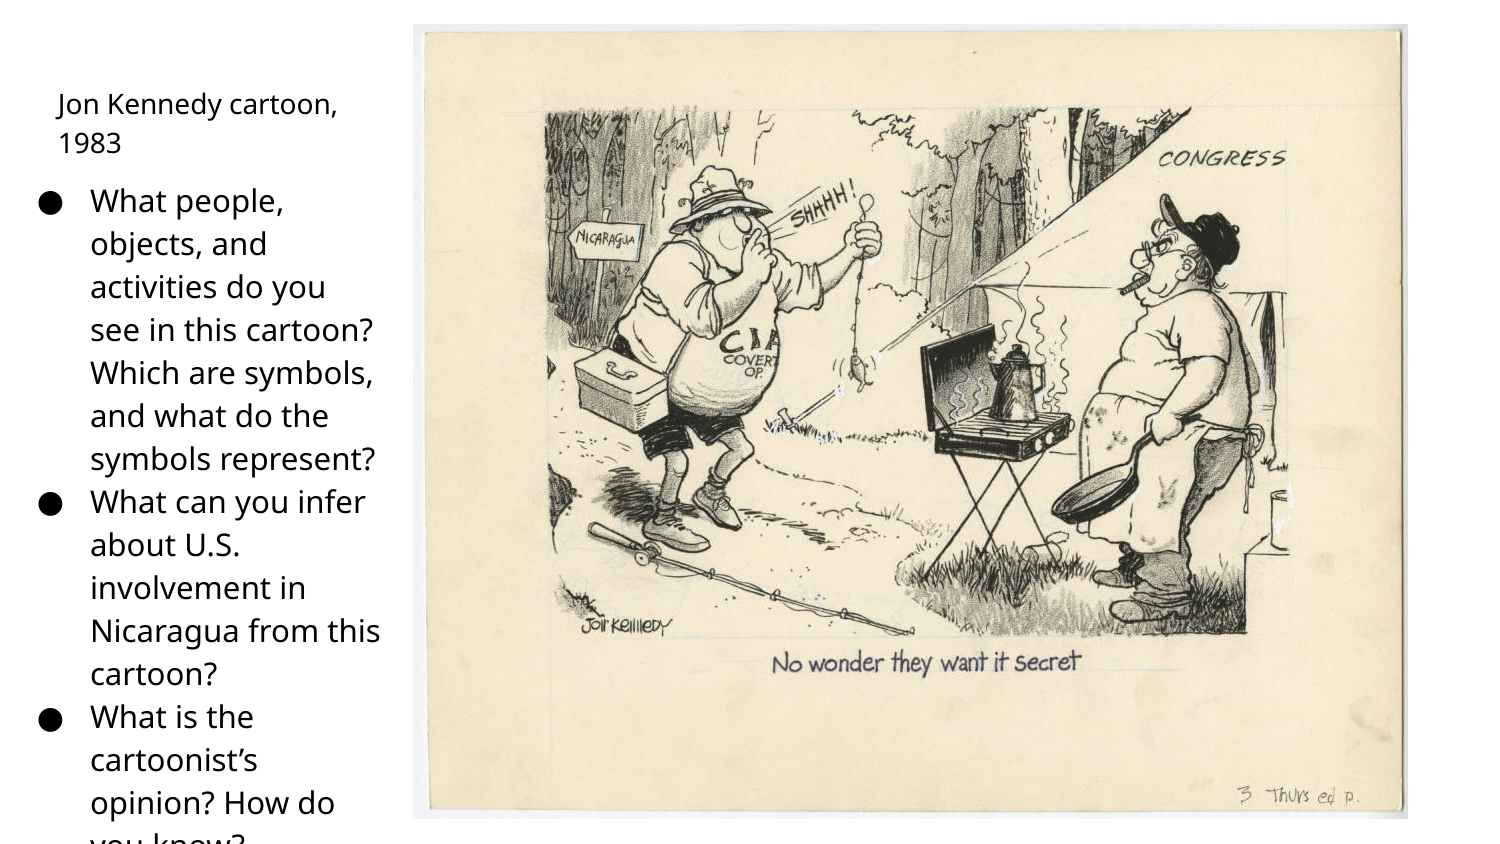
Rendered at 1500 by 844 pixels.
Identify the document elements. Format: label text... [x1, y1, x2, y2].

text_box What people, objects, and activities do you see in this cartoon? Which are symbols, and what do the symbols represent? What can you infer about U.S. involvement in Nicaragua from this cartoon? What is the cartoonist’s opinion? How do you know? [0, 160, 400, 844]
picture [413, 24, 1408, 819]
list Jon Kennedy cartoon, 1983 [42, 66, 370, 160]
